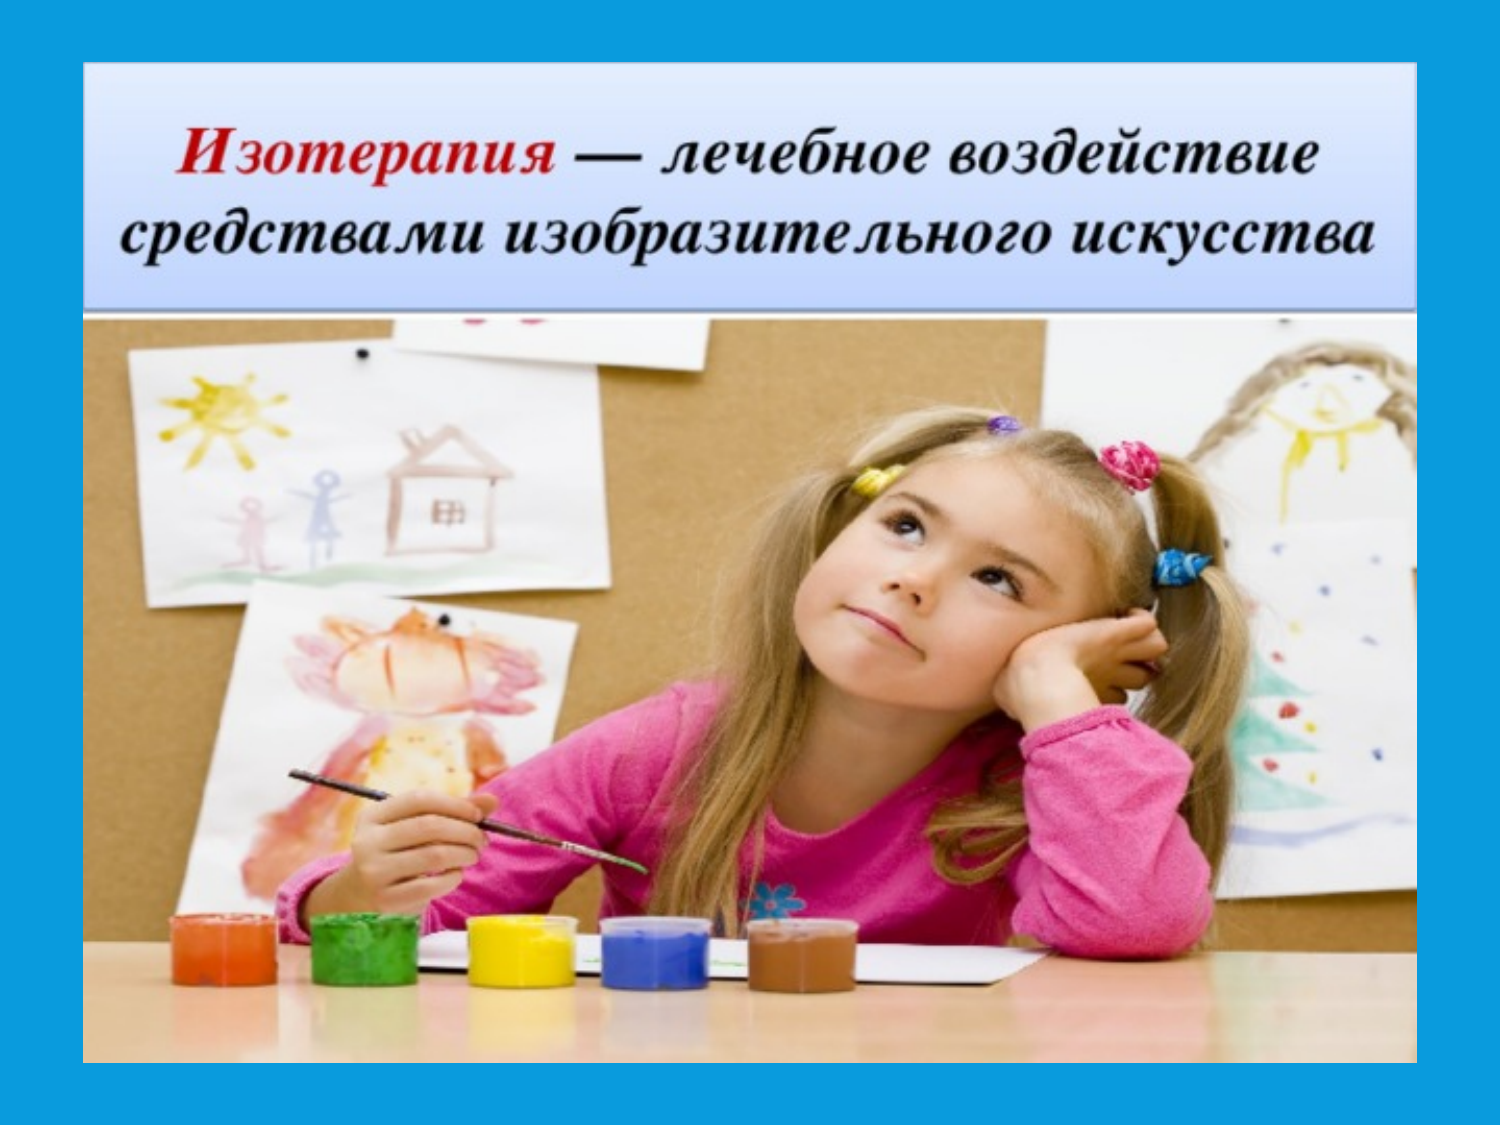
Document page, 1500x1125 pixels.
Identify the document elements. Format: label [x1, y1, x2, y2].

picture [84, 63, 1416, 1062]
